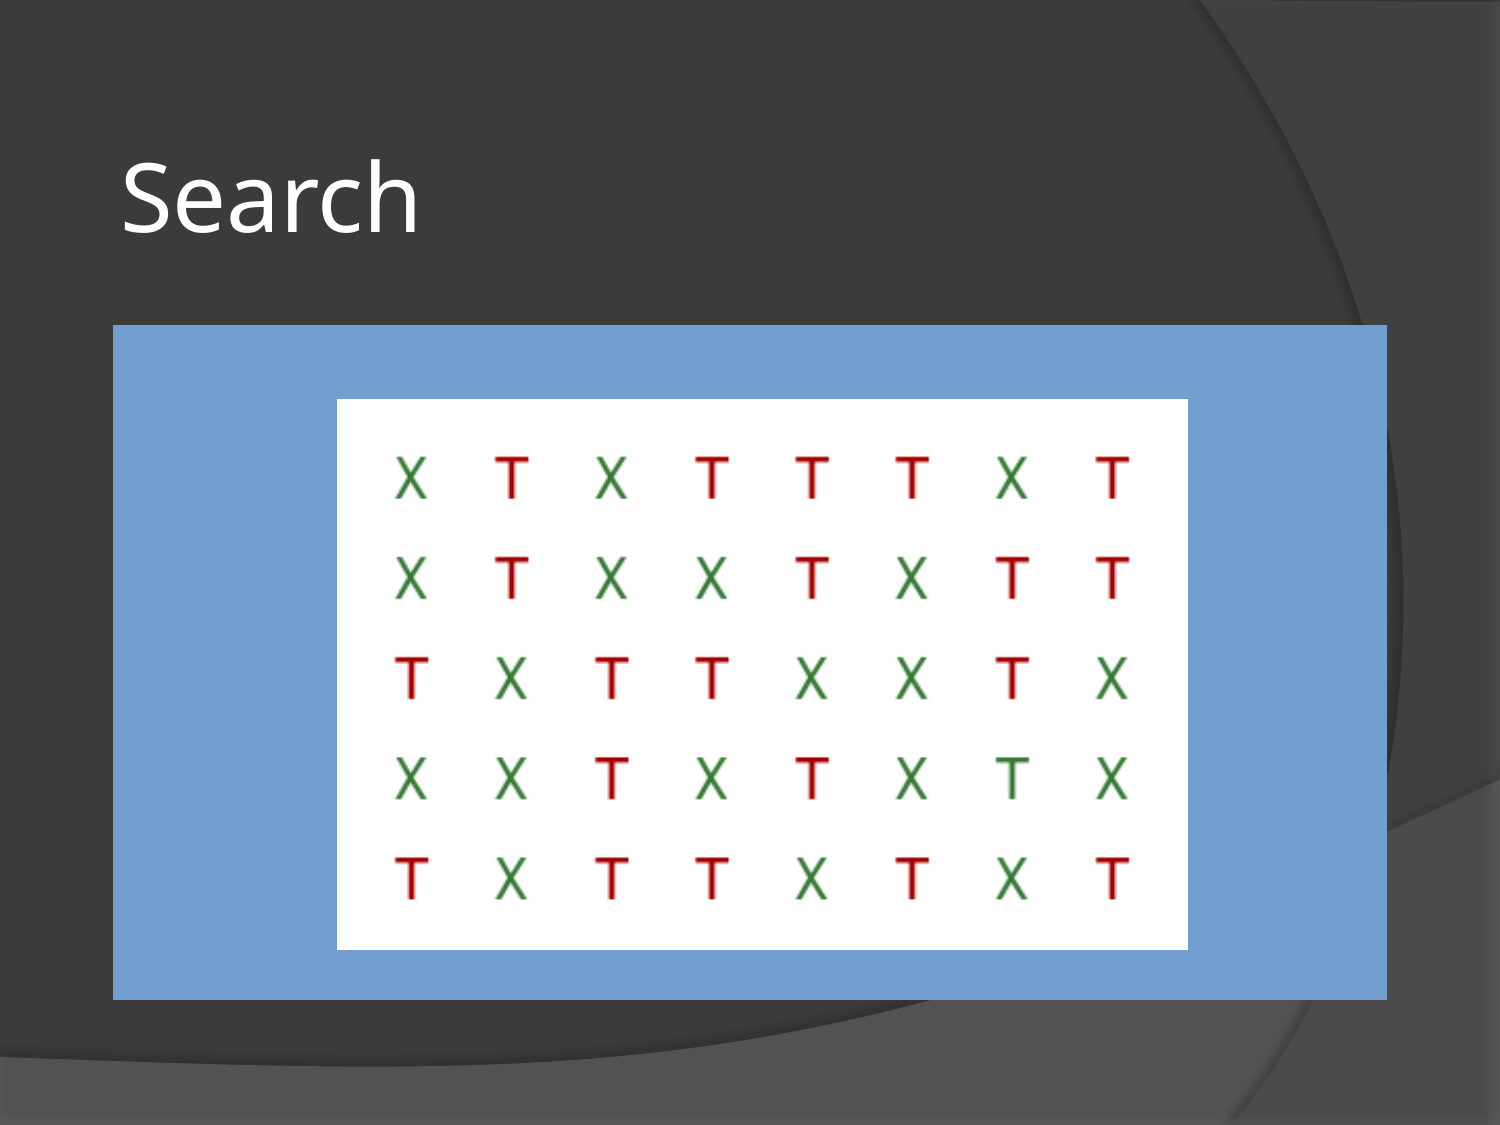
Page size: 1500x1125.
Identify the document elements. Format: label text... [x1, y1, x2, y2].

picture [337, 399, 1188, 951]
title Search [112, 99, 1388, 288]
